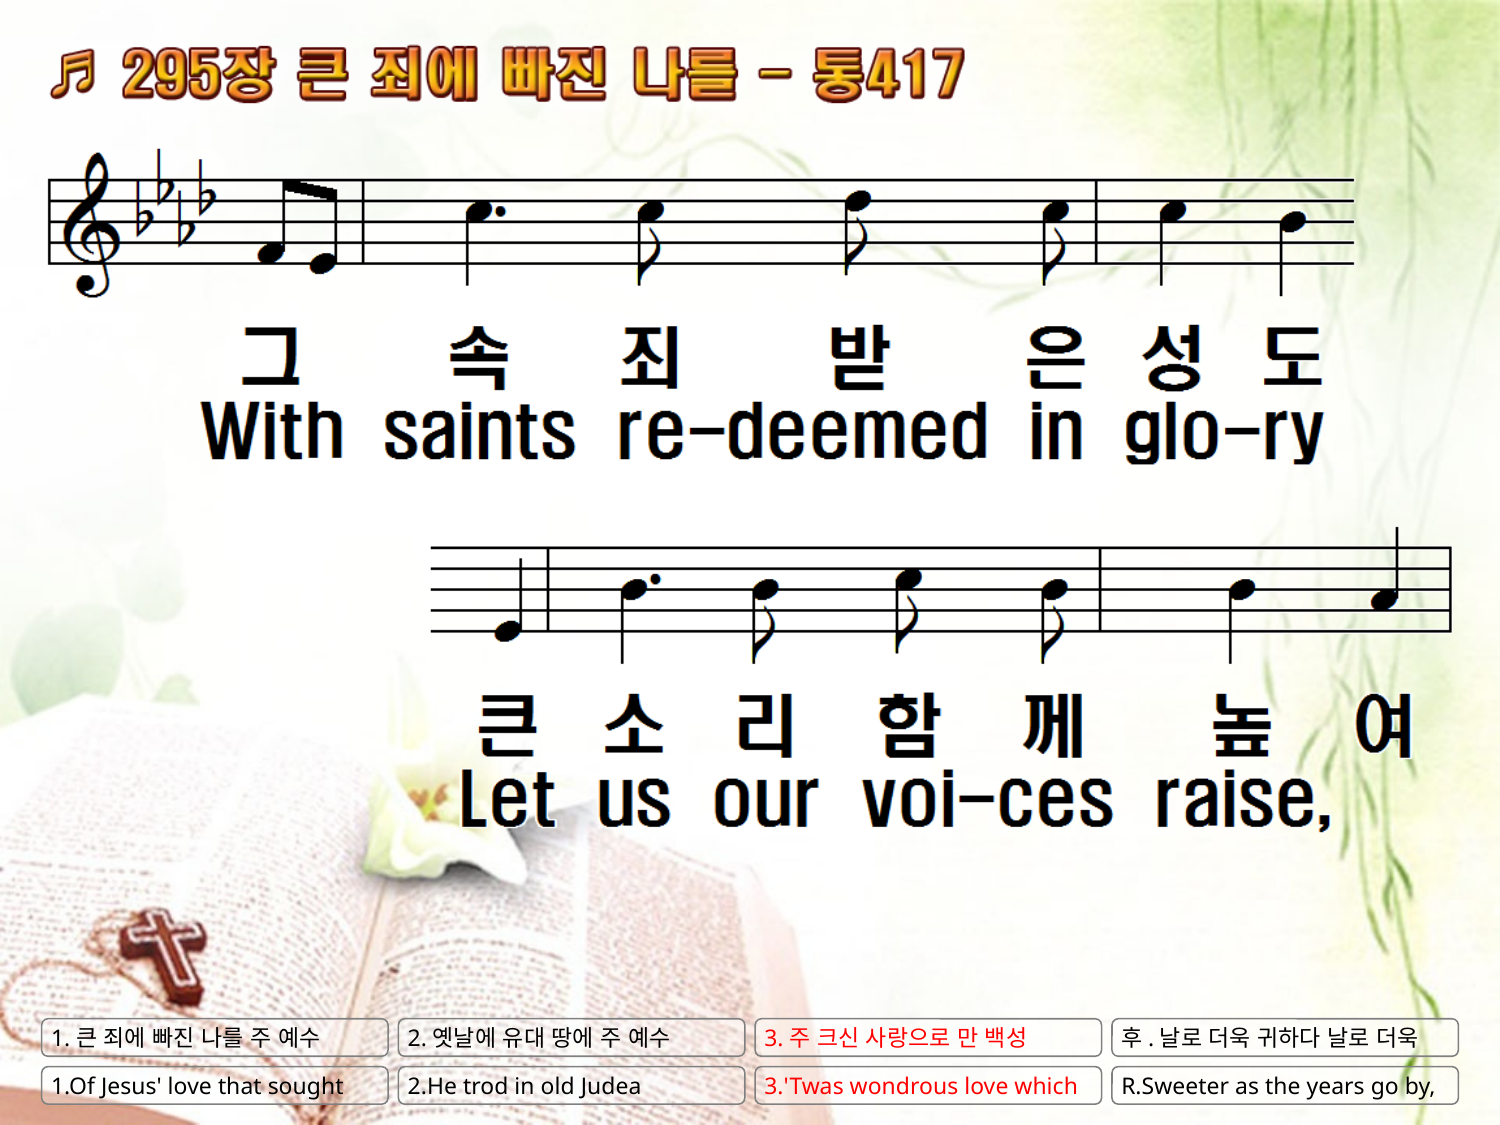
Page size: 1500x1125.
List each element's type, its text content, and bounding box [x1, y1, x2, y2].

text_box R.Sweeter as the years go by, [1111, 1066, 1459, 1105]
text_box 3.주 크신 사랑으로 만 백성 [755, 1018, 1102, 1057]
text_box 1.큰 죄에 빠진 나를 주 예수 [41, 1018, 389, 1057]
text_box 1.Of Jesus' love that sought [41, 1066, 389, 1105]
text_box 3.'Twas wondrous love which [755, 1066, 1102, 1105]
text_box 2.옛날에 유대 땅에 주 예수 [398, 1018, 745, 1057]
picture [0, 0, 1500, 1125]
text_box 후.날로 더욱 귀하다 날로 더욱 [1111, 1018, 1459, 1057]
text_box 2.He trod in old Judea [398, 1066, 745, 1105]
